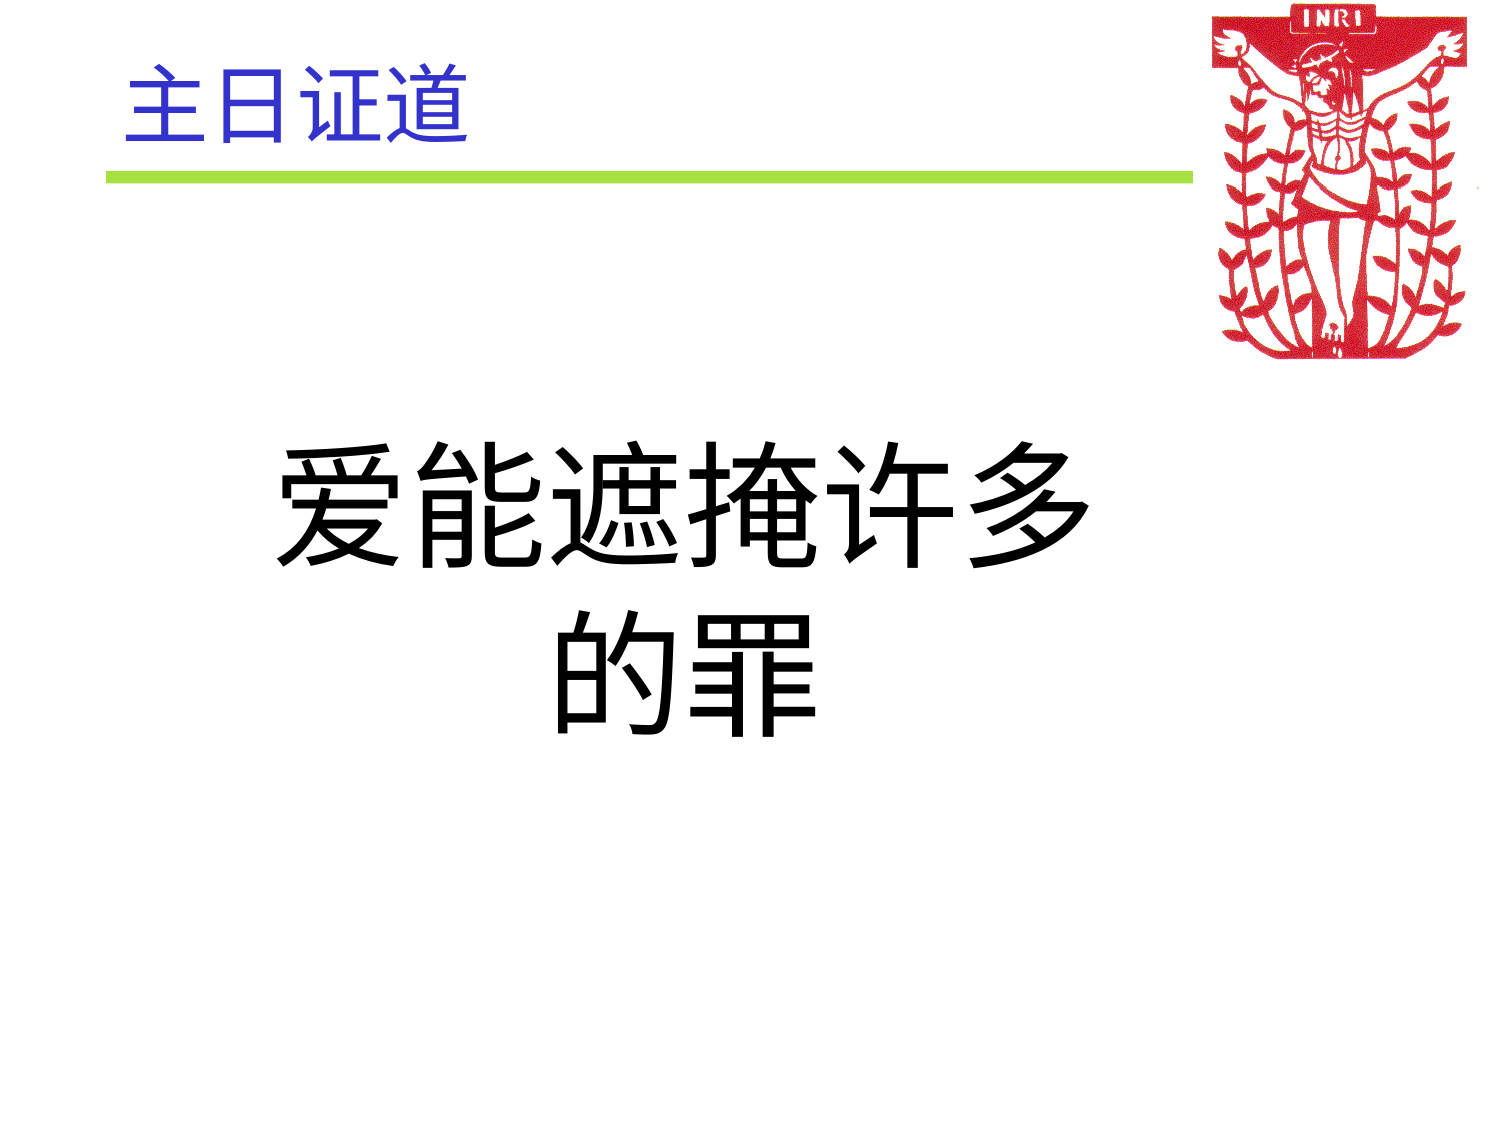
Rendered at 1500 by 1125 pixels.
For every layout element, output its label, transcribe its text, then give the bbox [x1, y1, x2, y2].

list 爱能遮掩许多 的罪 [131, 245, 1238, 960]
picture [1192, 0, 1500, 379]
title 主日证道 [105, 0, 1194, 218]
